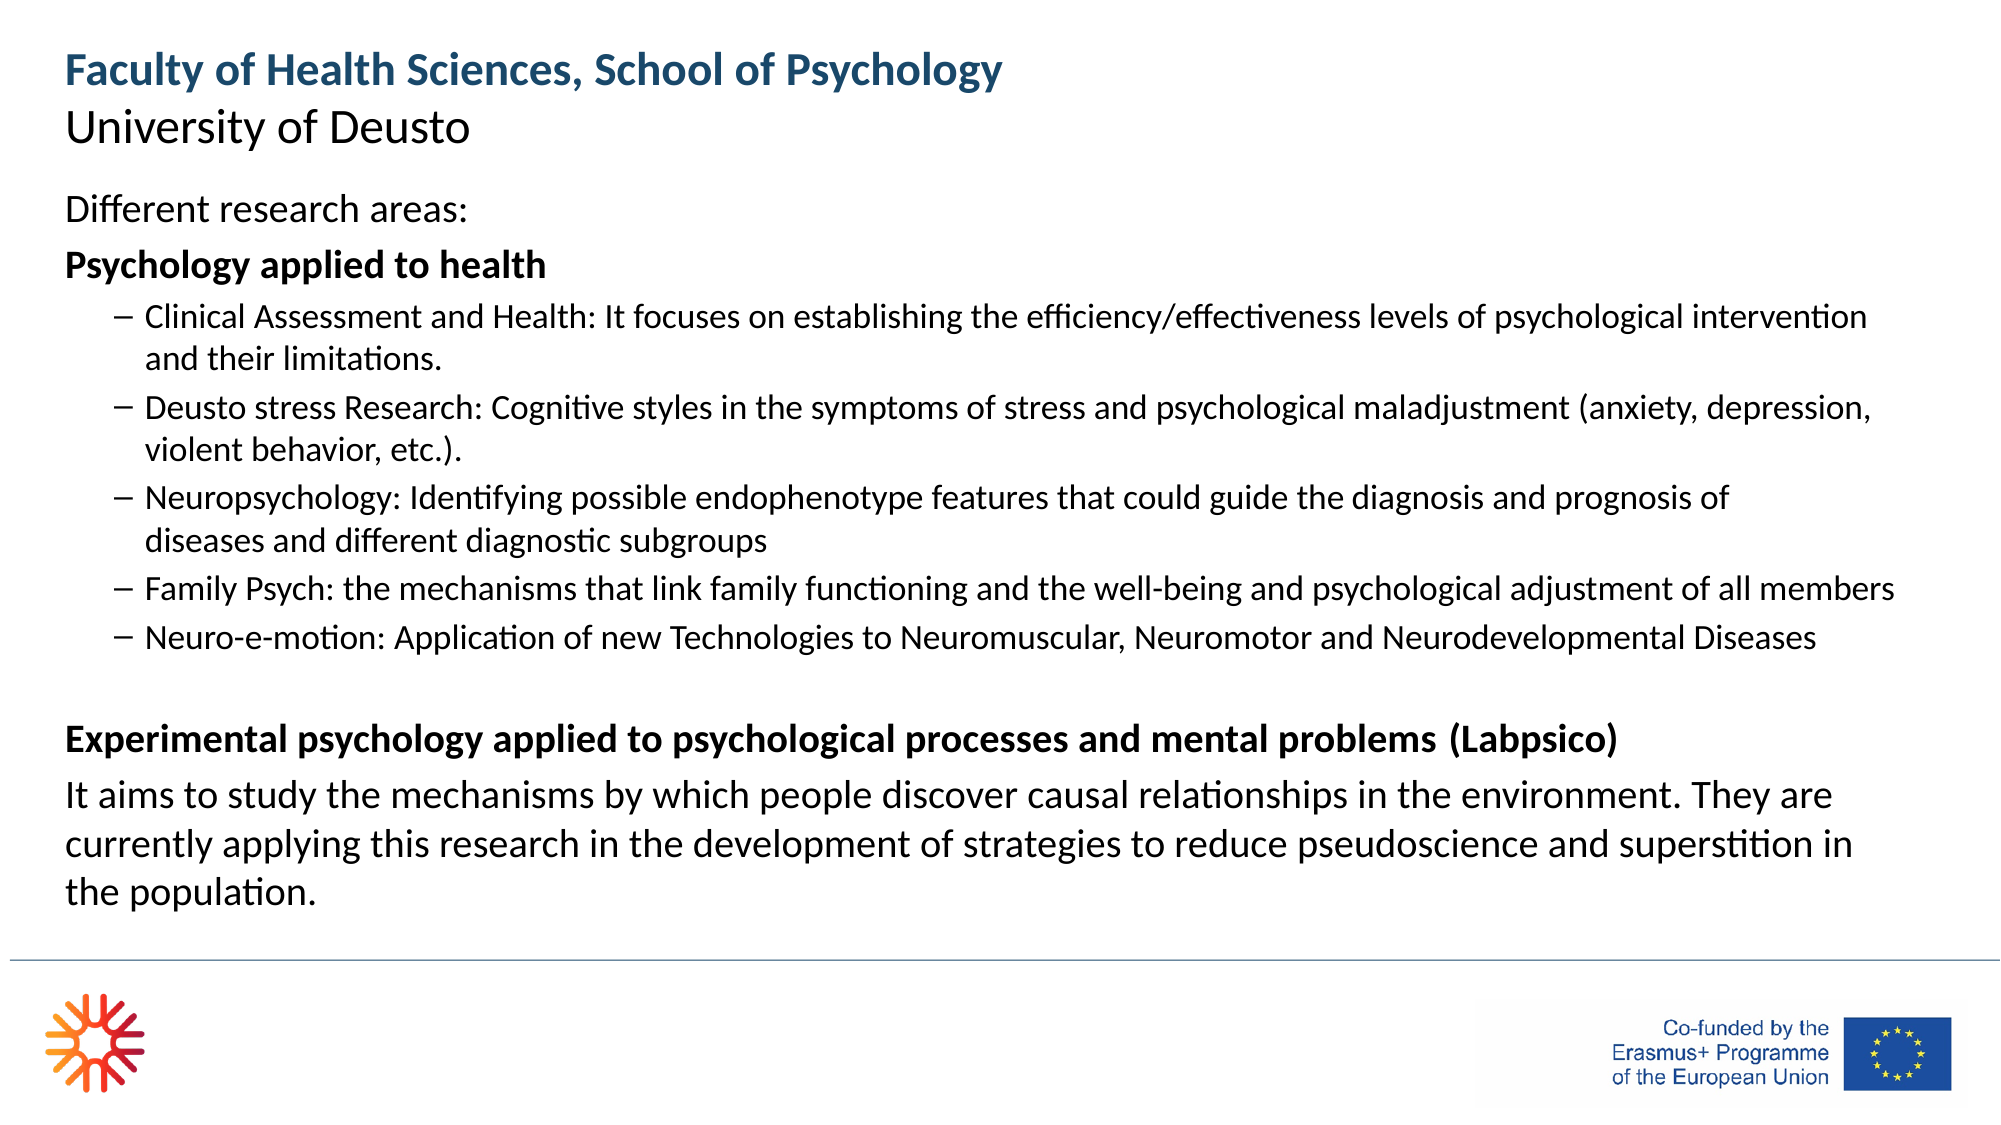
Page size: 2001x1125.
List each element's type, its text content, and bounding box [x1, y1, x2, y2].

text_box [185, 551, 1968, 727]
picture [24, 959, 166, 1122]
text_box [78, 38, 1885, 908]
picture [1475, 999, 1968, 1108]
list Different research areas: Psychology applied to health Clinical Assessment and Health: It focuses on establishing the efficiency/effectiveness levels of psychological intervention and their limitations. Deusto stress Research: Cognitive styles in the symptoms of stress and psychological maladjustment (anxiety, depression, violent behavior, etc.). Neuropsychology: Identifying possible endophenotype features that could guide the diagnosis and prognosis of diseases and different diagnostic subgroups Family Psych: the mechanisms that link family functioning and the well-being and psychological adjustment of all members Neuro-e-motion: Application of new Technologies to Neuromuscular, Neuromotor and Neurodevelopmental Diseases Experimental psychology applied to psychological processes and mental problems (Labpsico) It aims to study the mechanisms by which people discover causal relationships in the environment. They are currently applying this research in the development of strategies to reduce pseudoscience and superstition in the population. [50, 174, 1923, 1035]
title Faculty of Health Sciences, School of Psychology University of Deusto [50, 30, 1923, 162]
